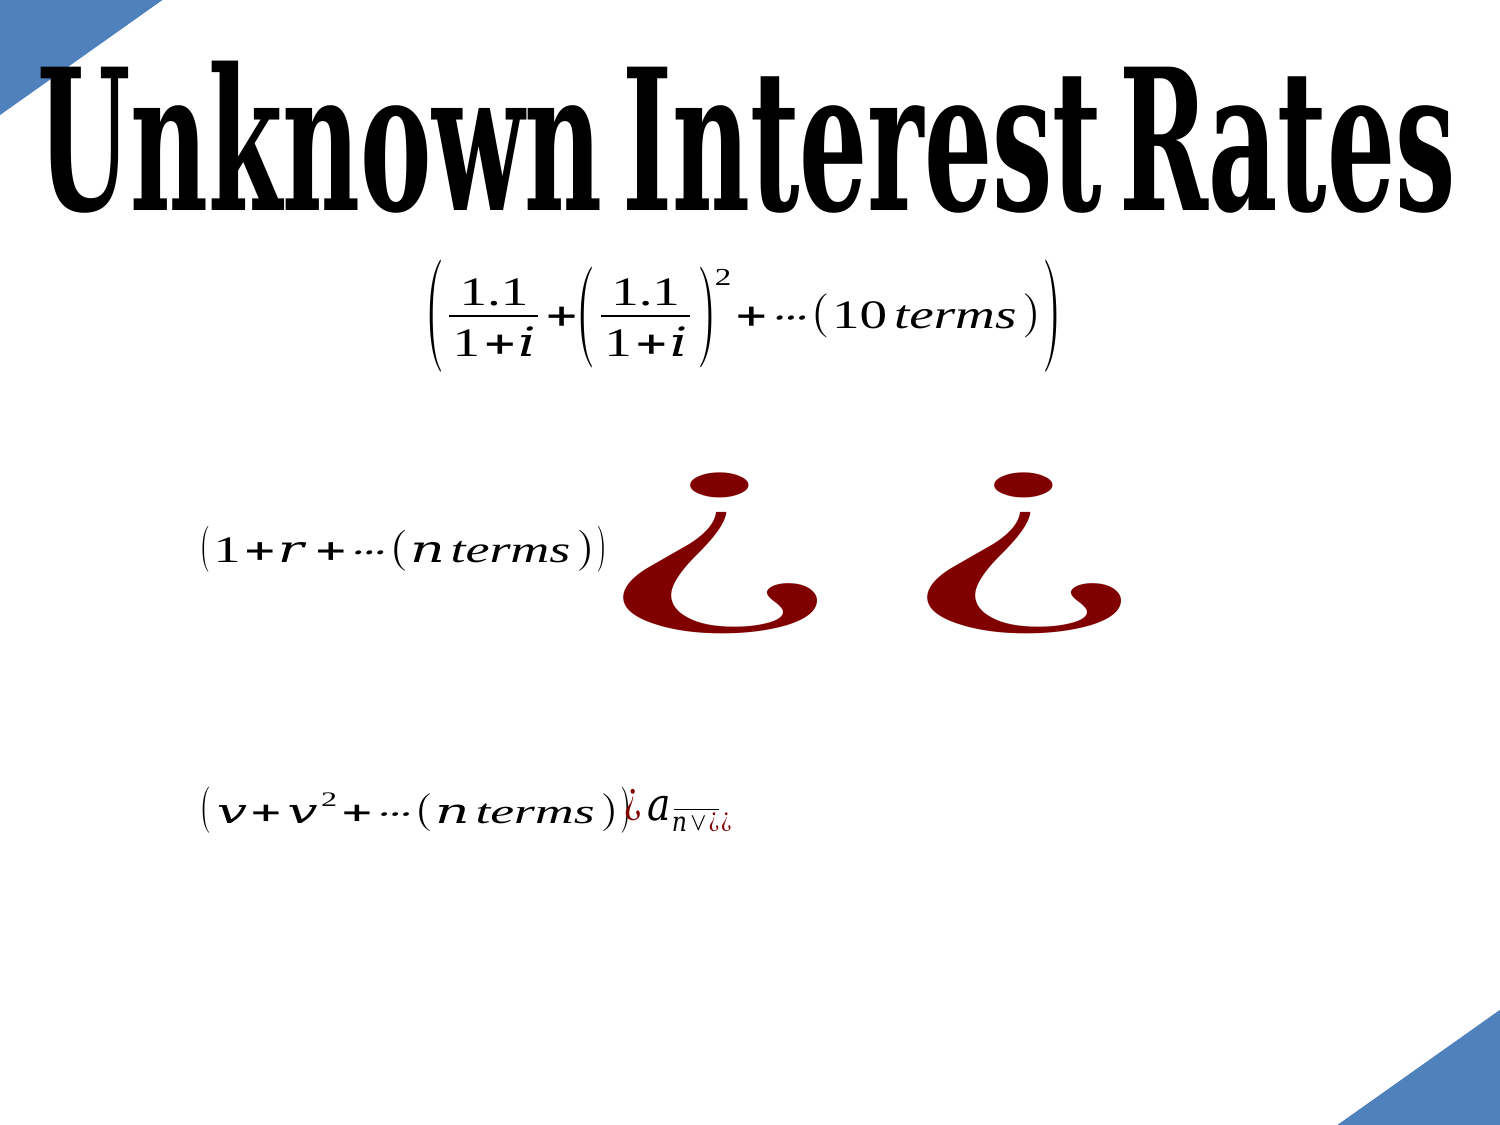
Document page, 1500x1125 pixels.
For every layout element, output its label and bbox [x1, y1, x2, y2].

text_box [45, 245, 1388, 1062]
text_box [317, 106, 1500, 294]
text_box [75, 245, 1388, 988]
